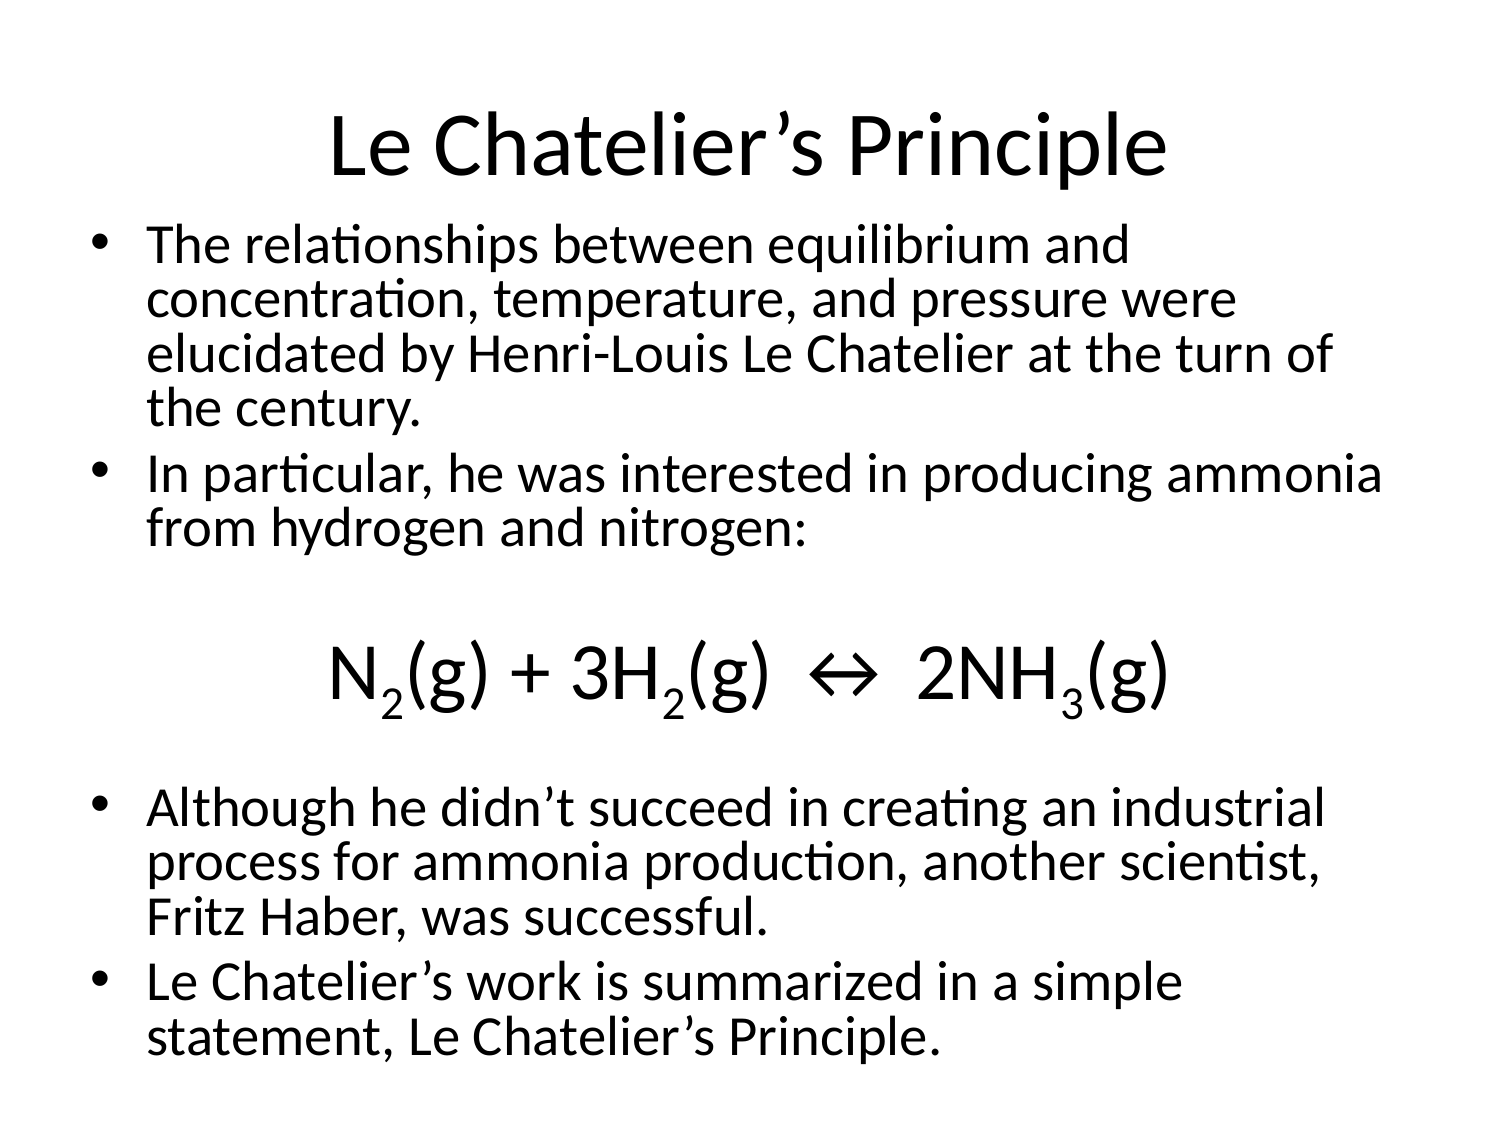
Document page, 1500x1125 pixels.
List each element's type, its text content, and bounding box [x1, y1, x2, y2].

list The relationships between equilibrium and concentration, temperature, and pressure were elucidated by Henri-Louis Le Chatelier at the turn of the century. In particular, he was interested in producing ammonia from hydrogen and nitrogen: N2(g) + 3H2(g) ↔ 2NH3(g) Although he didn’t succeed in creating an industrial process for ammonia production, another scientist, Fritz Haber, was successful. Le Chatelier’s work is summarized in a simple statement, Le Chatelier’s Principle. [75, 212, 1425, 1125]
title Le Chatelier’s Principle [75, 45, 1425, 212]
